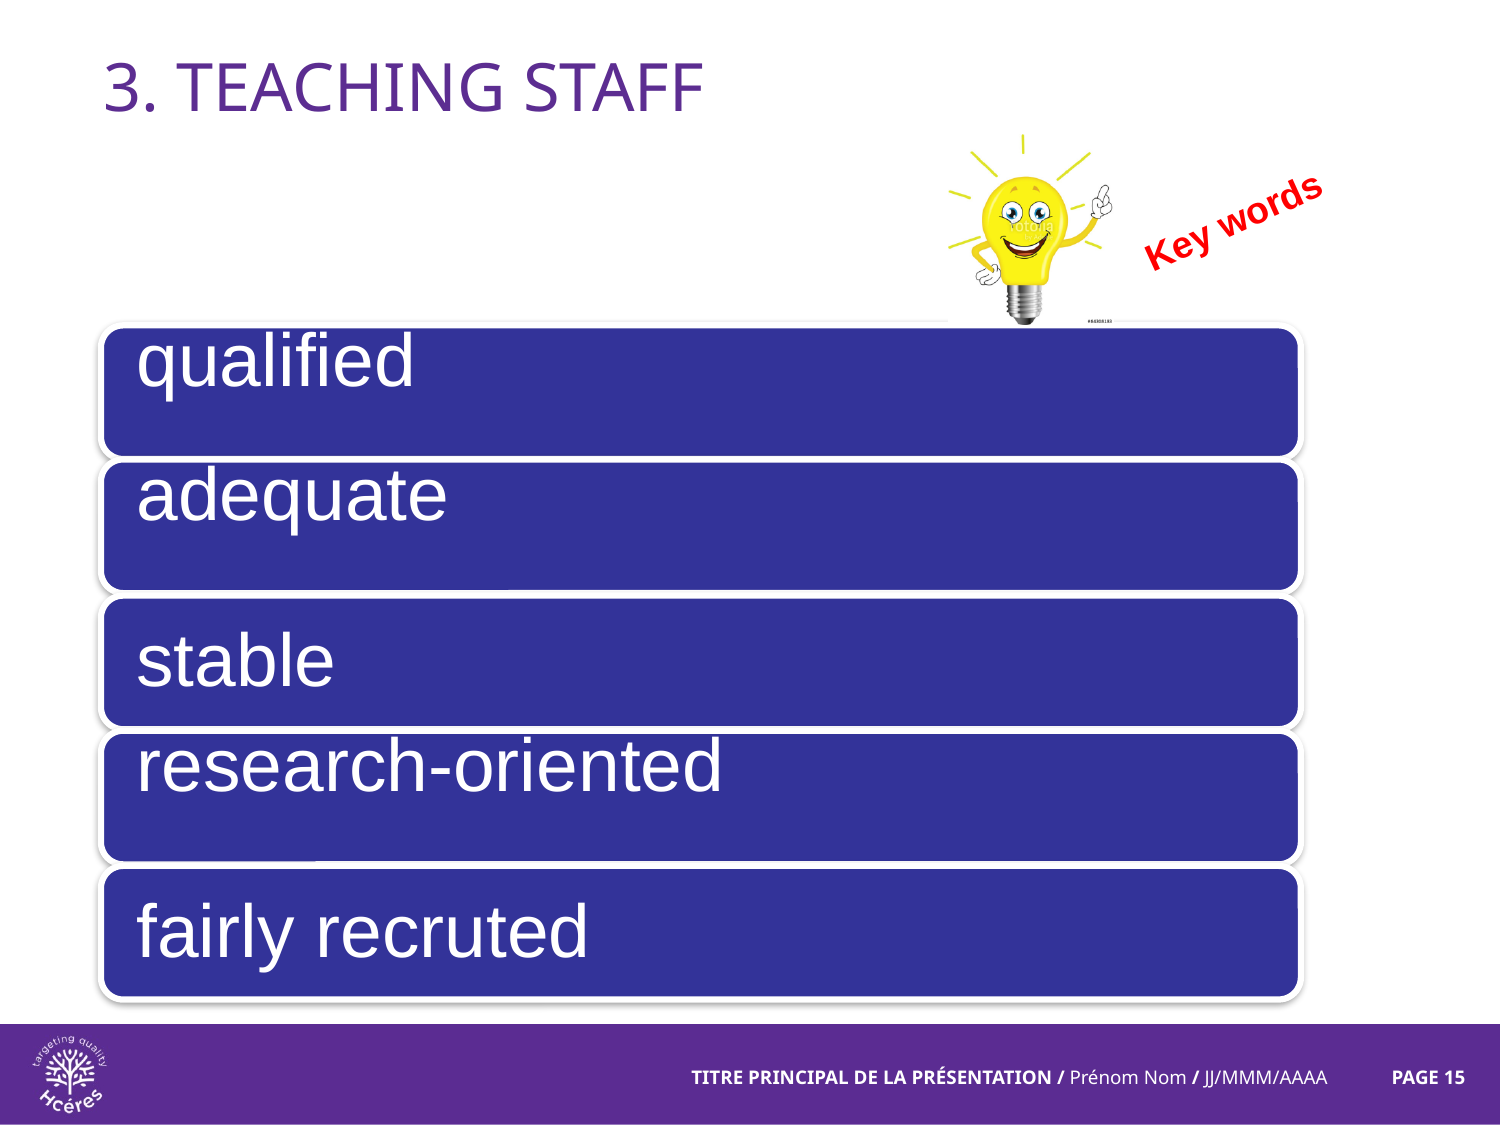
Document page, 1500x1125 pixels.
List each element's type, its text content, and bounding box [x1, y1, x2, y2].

picture [948, 134, 1115, 326]
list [100, 324, 1302, 1001]
title 3. Teaching staff [88, 37, 1043, 163]
picture [0, 1024, 1500, 1125]
text_box Key words [1120, 134, 1373, 292]
